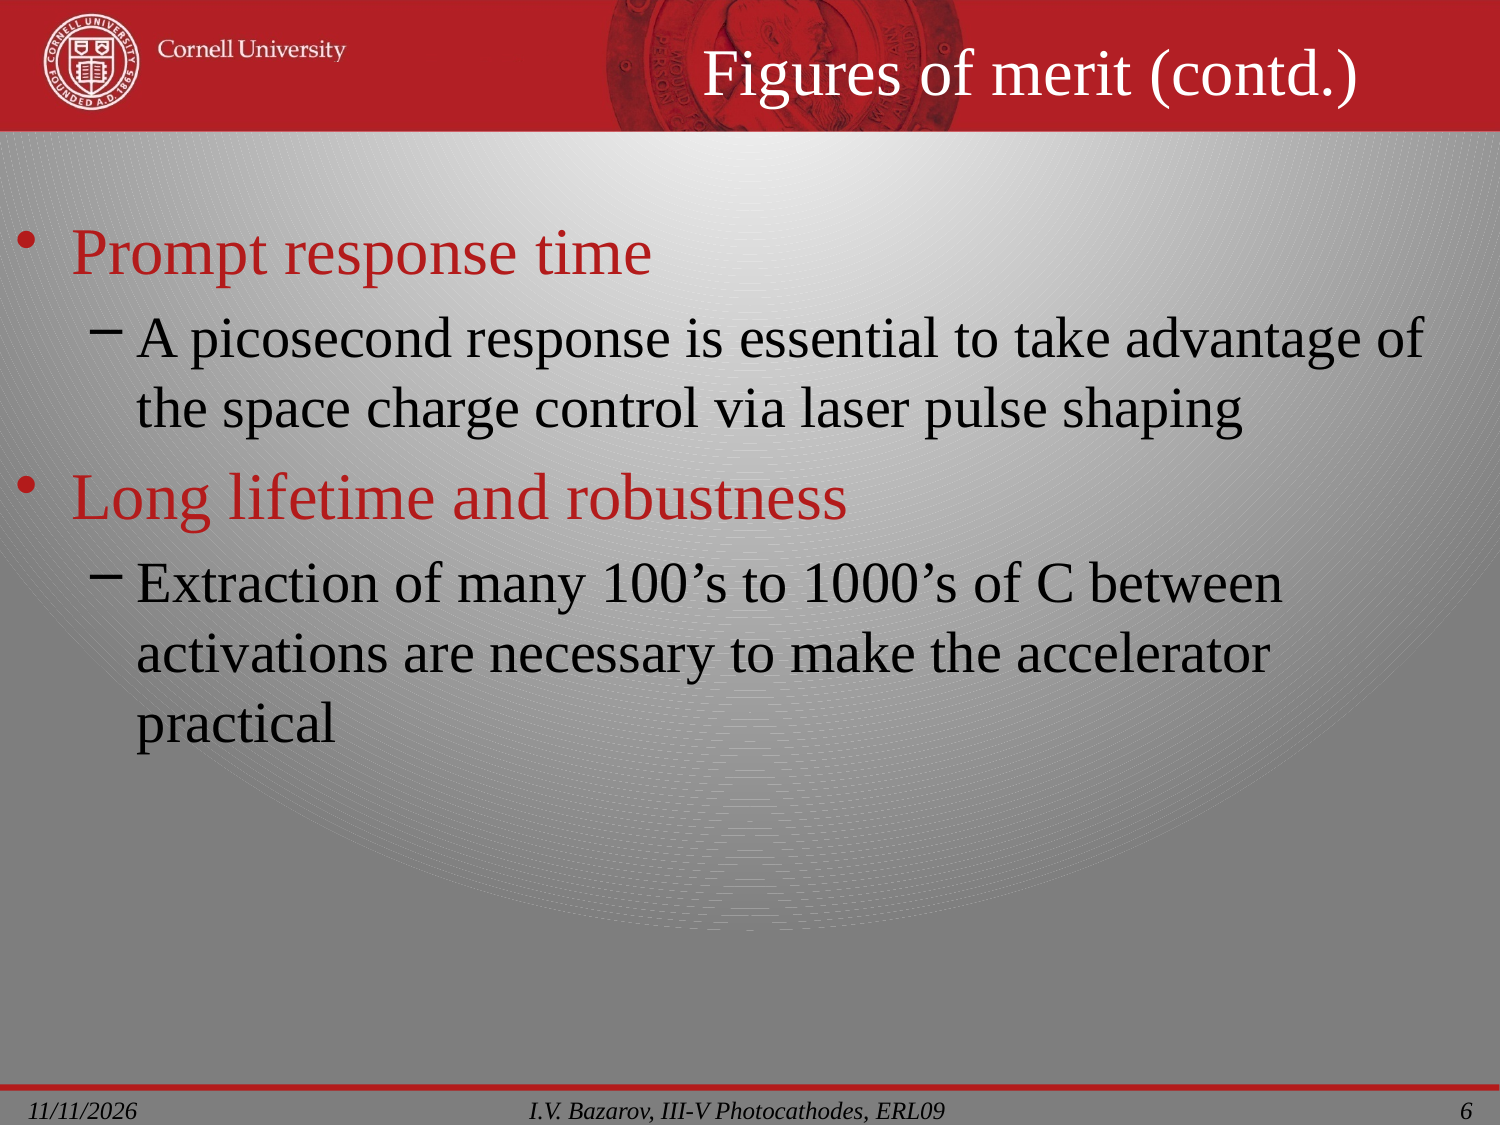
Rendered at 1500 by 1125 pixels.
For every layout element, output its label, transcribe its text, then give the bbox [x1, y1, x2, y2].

title Figures of merit (contd.) [600, 24, 1463, 113]
list Prompt response time A picosecond response is essential to take advantage of the space charge control via laser pulse shaping Long lifetime and robustness Extraction of many 100’s to 1000’s of C between activations are necessary to make the accelerator practical [0, 199, 1500, 1125]
picture [0, 0, 1500, 132]
